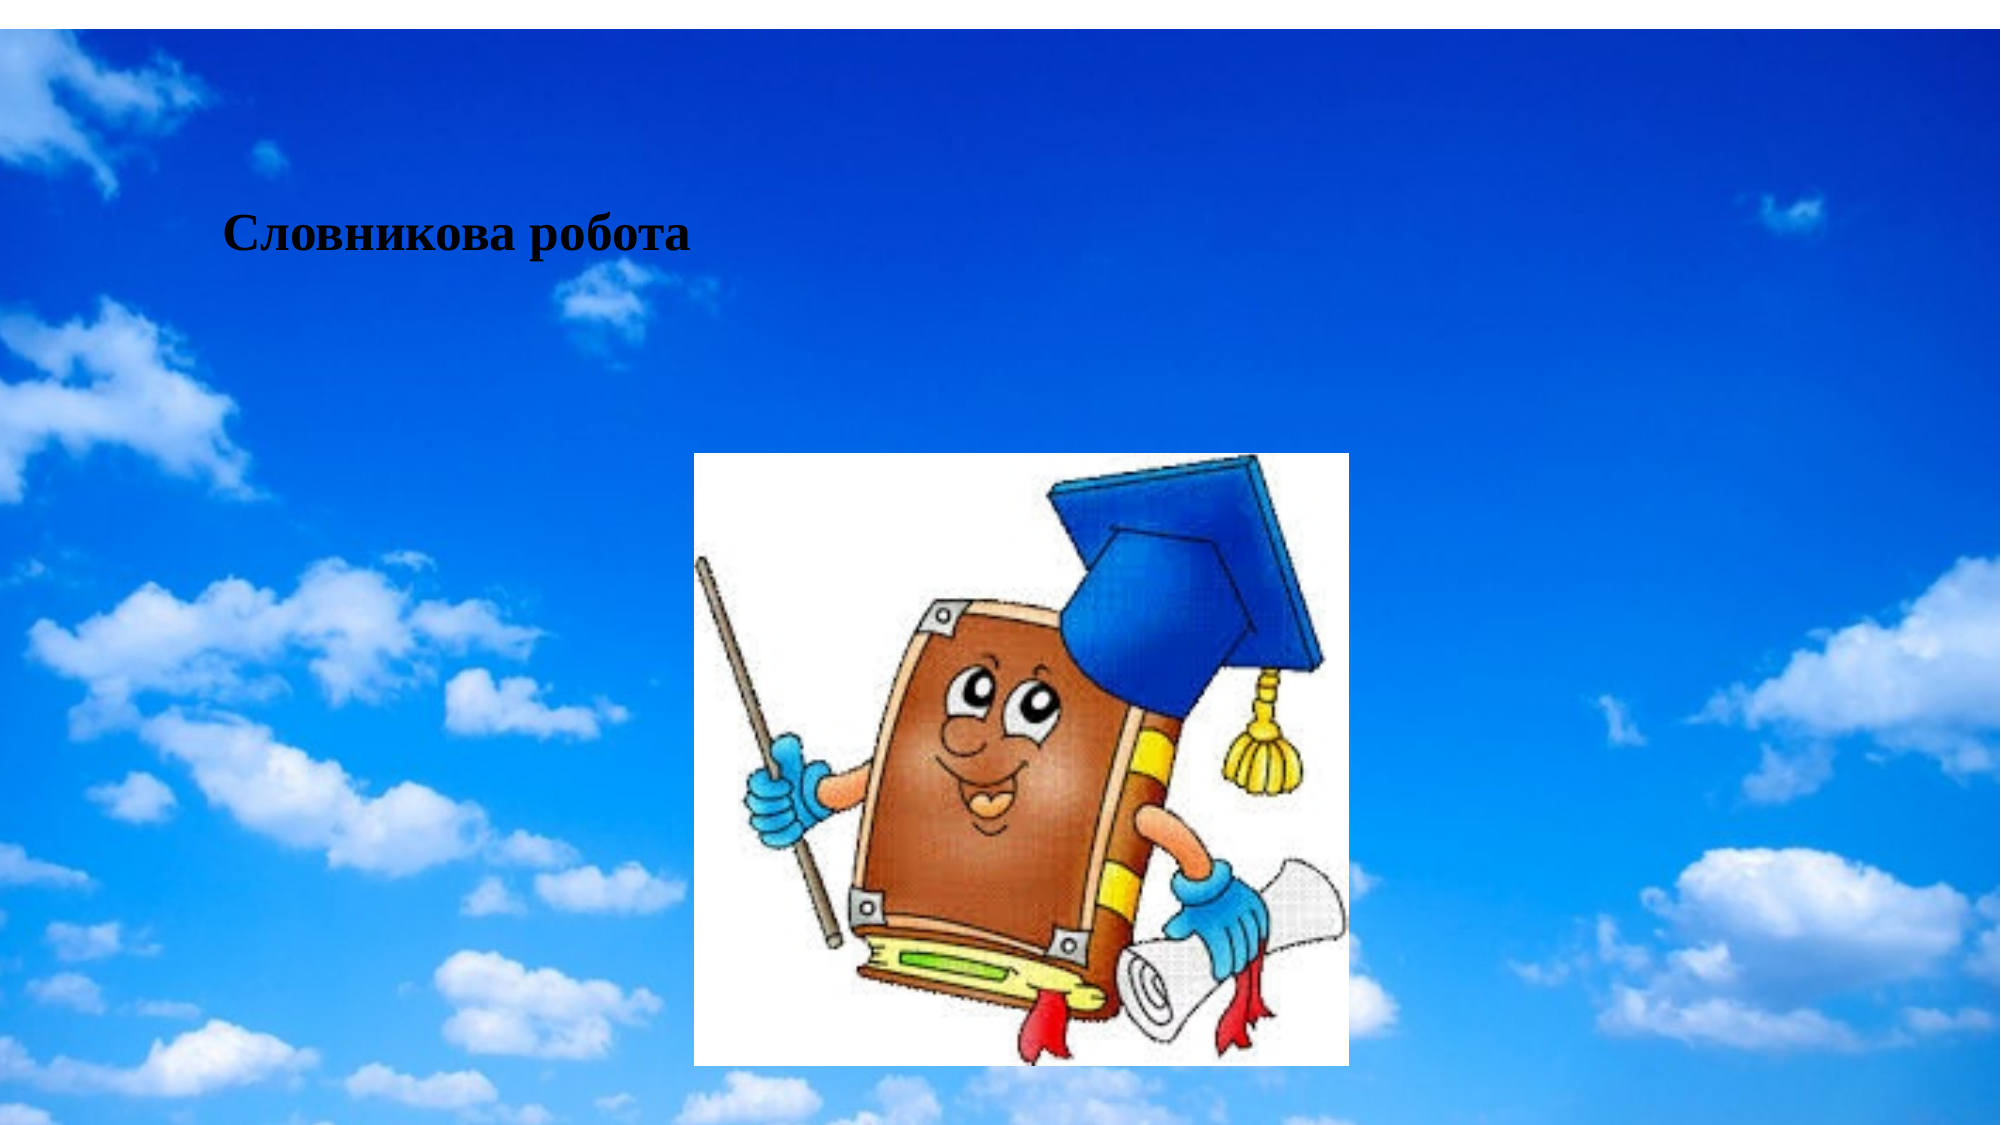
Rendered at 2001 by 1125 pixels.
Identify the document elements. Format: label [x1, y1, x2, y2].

list [694, 453, 1349, 1066]
list [0, 29, 2000, 1125]
